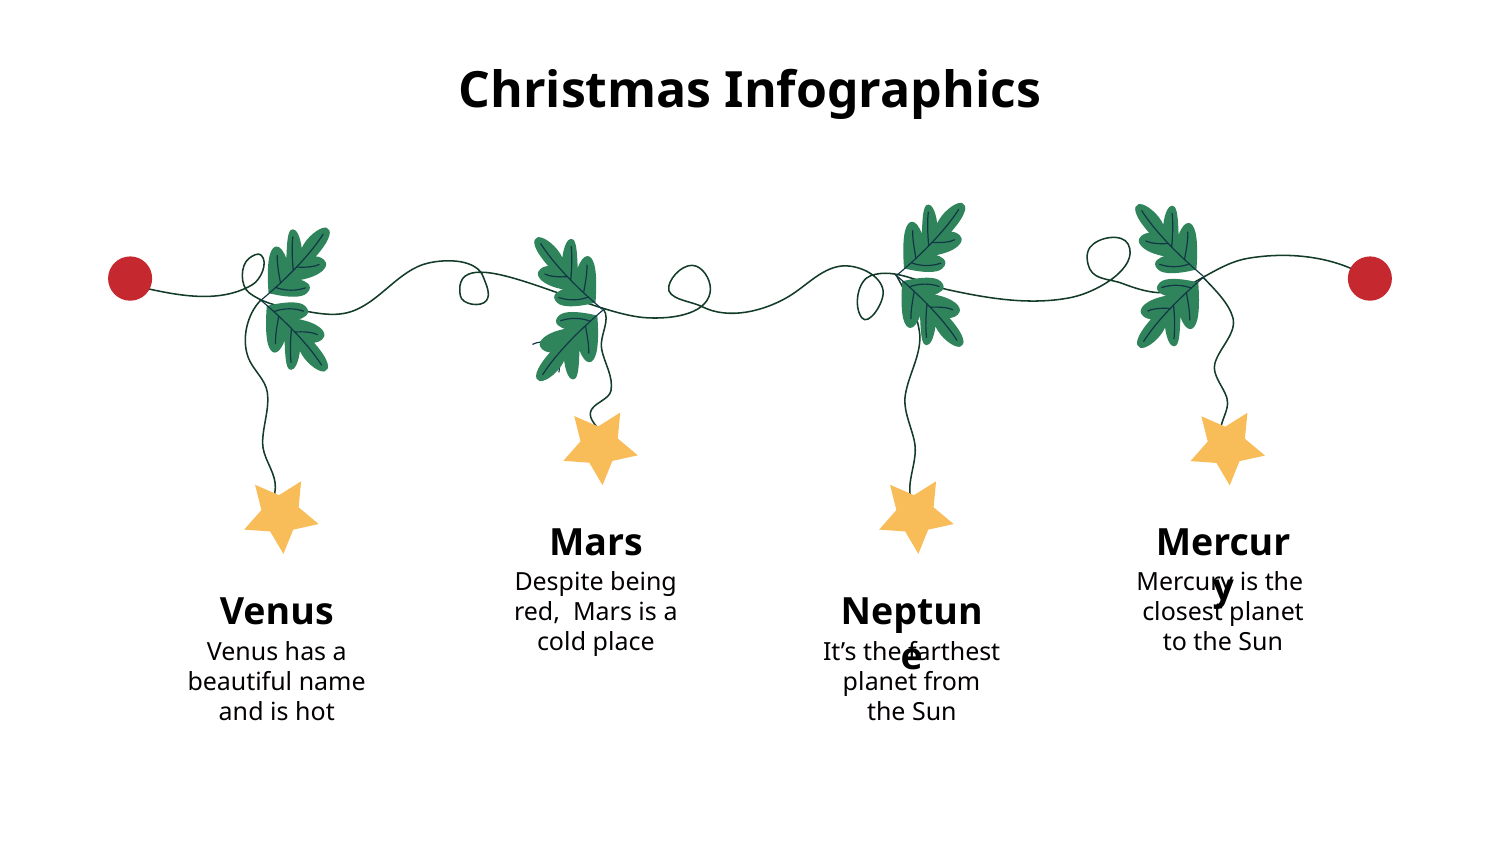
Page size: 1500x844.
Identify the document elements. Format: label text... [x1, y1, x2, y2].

text_box Venus has a beautiful name and is hot [185, 619, 369, 741]
text_box It’s the farthest planet from the Sun [820, 619, 1004, 741]
title Christmas Infographics [75, 67, 1425, 132]
text_box Mercury is the closest planet to the Sun [1131, 562, 1315, 671]
text_box Venus [189, 572, 364, 627]
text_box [107, 202, 1393, 555]
text_box Despite being red, Mars is a cold place [504, 562, 688, 671]
text_box Neptune [824, 572, 999, 627]
